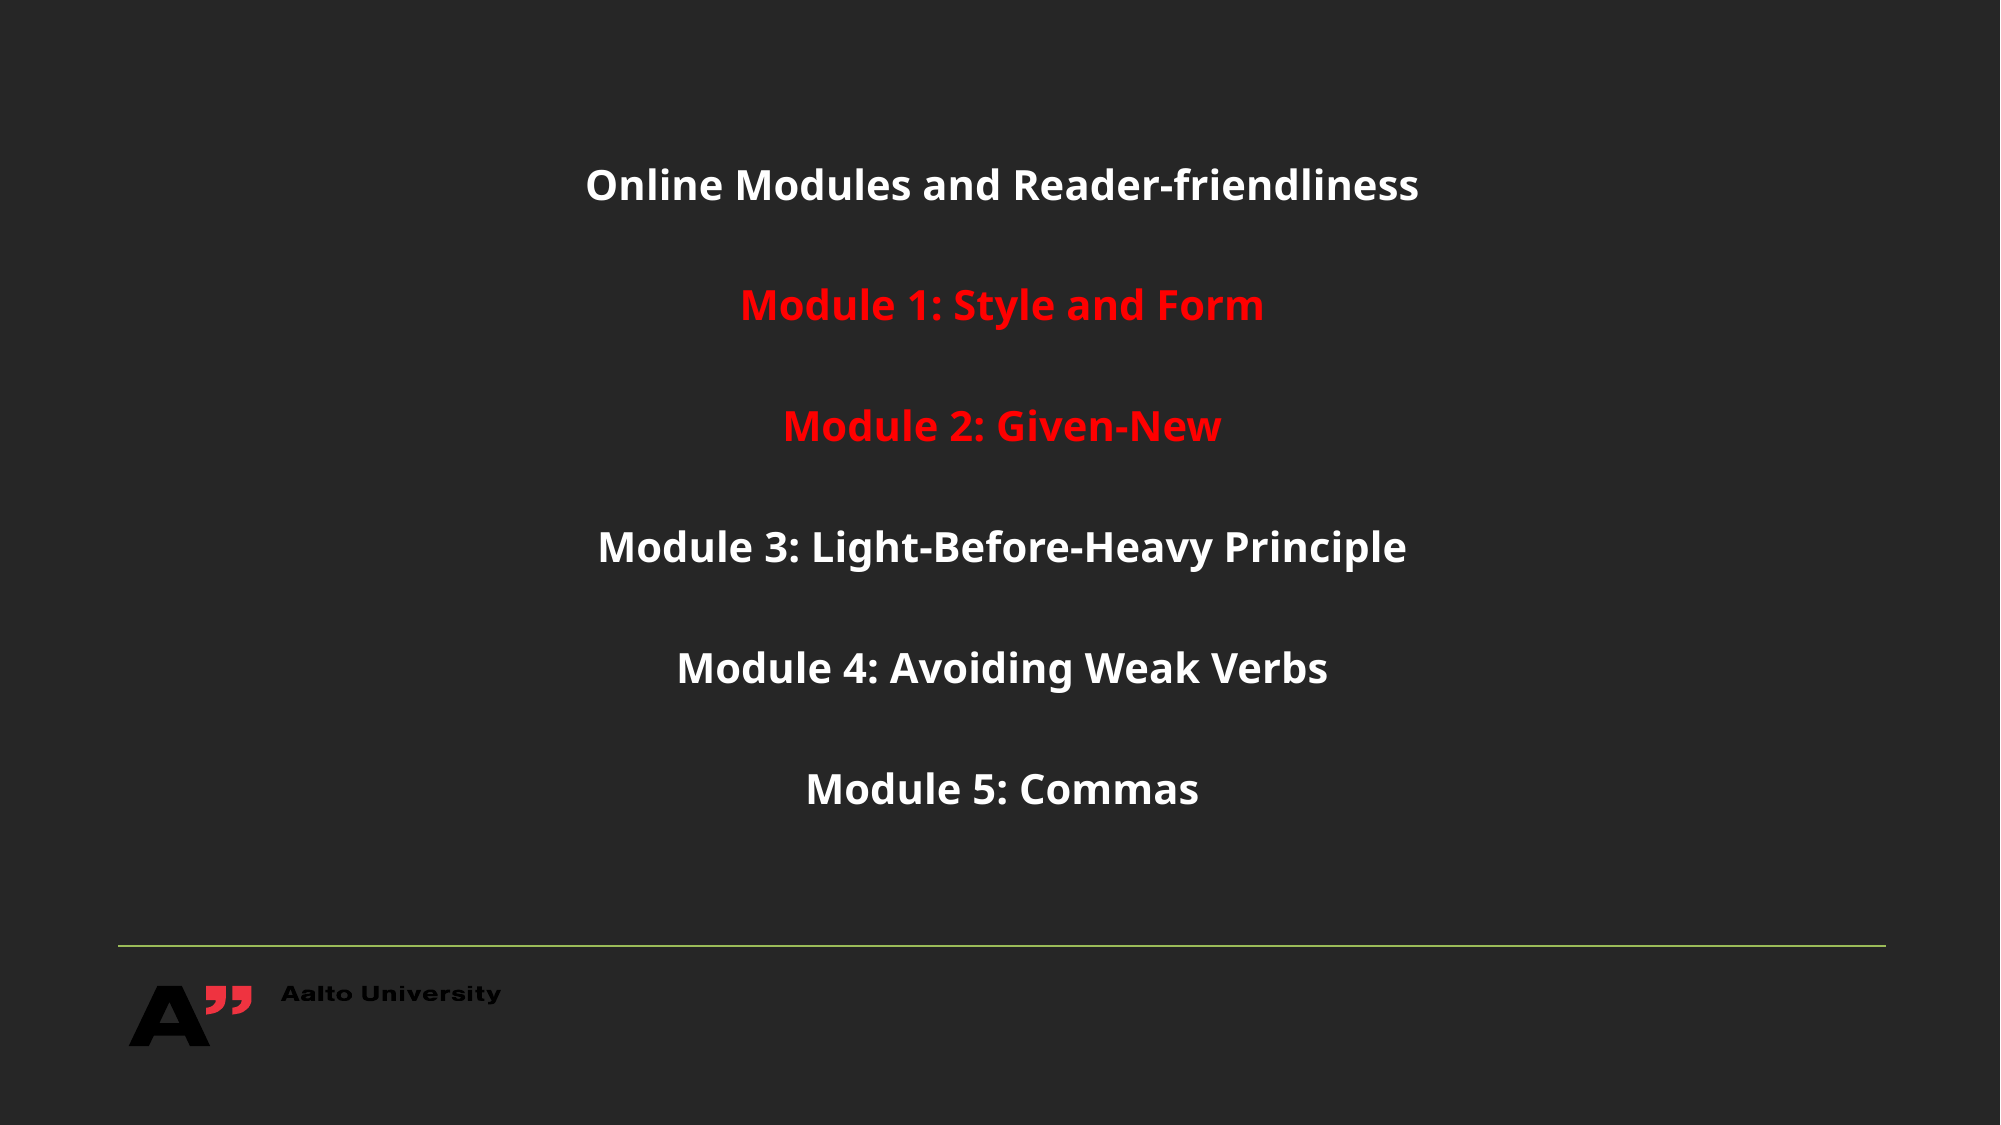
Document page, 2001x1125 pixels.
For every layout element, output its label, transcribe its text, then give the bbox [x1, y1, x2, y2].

list Online Modules and Reader-friendliness Module 1: Style and Form Module 2: Given-New Module 3: Light-Before-Heavy Principle Module 4: Avoiding Weak Verbs Module 5: Commas [118, 108, 1887, 882]
